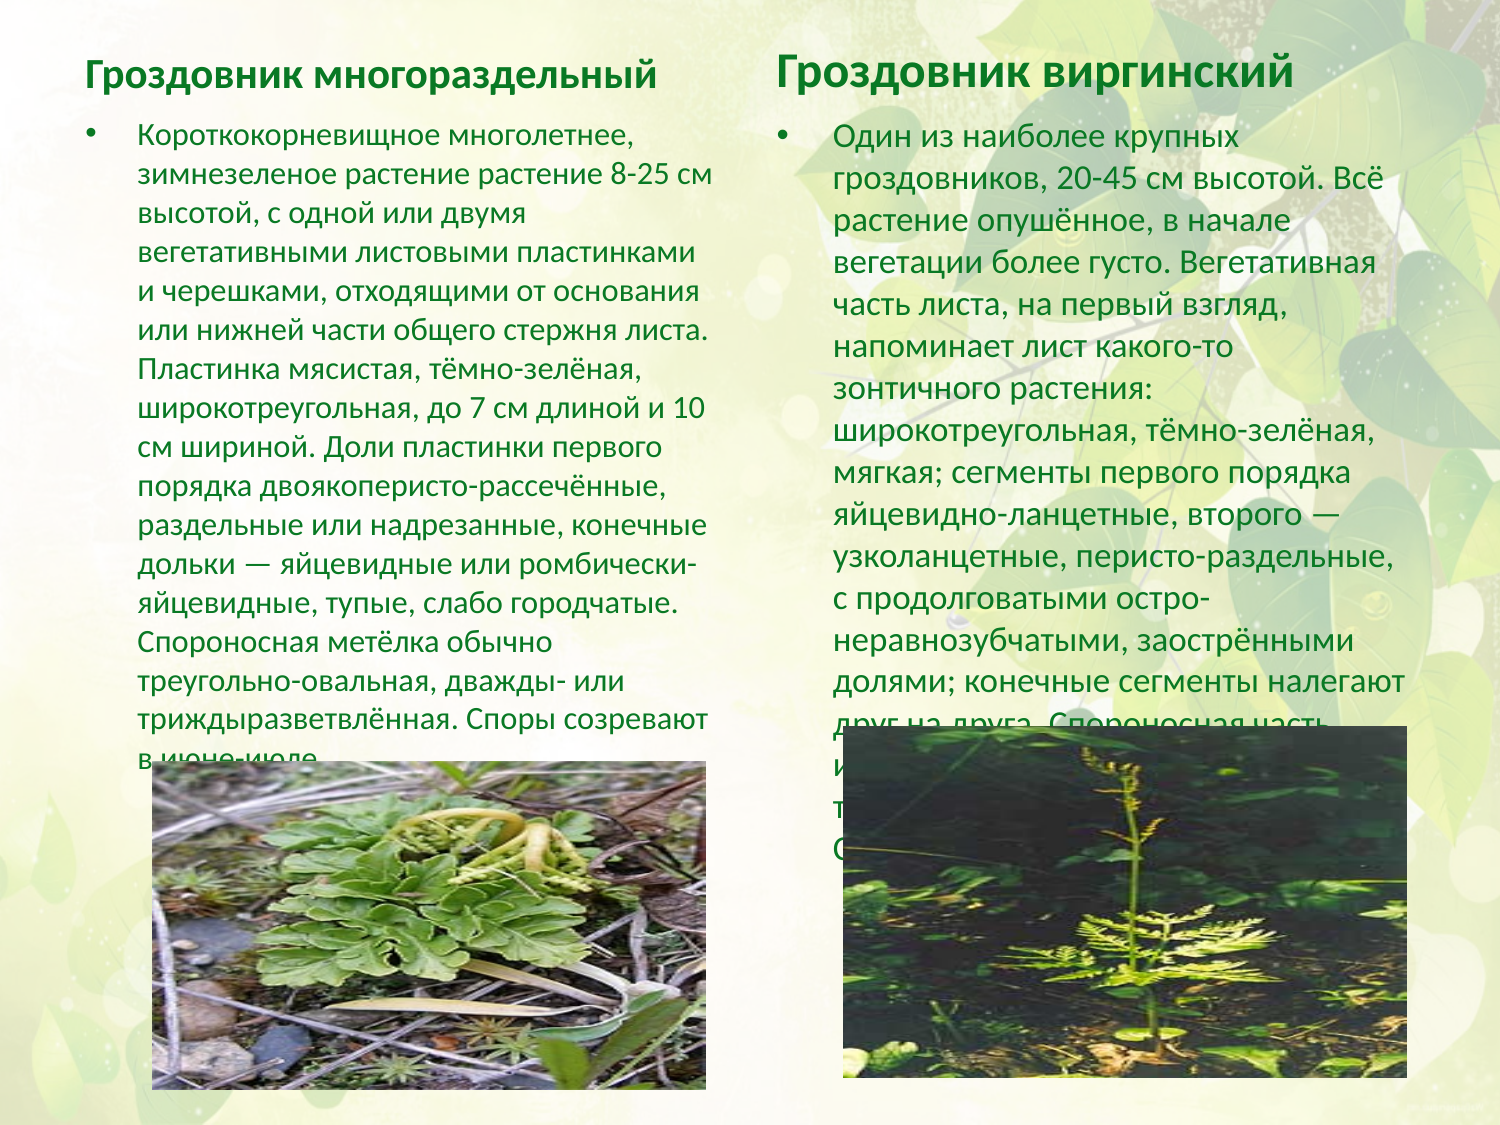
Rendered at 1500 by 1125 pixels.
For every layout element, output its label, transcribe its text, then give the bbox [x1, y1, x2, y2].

list Гроздовник многораздельный [70, 0, 734, 105]
list Гроздовник виргинский [761, 0, 1425, 105]
picture [152, 761, 706, 1090]
list Один из наиболее крупных гроздовников, 20-45 см высотой. Всё растение опушённое, в начале вегетации более густо. Вегетативная часть листа, на первый взгляд, напоминает лист какого-то зонтичного растения: широкотреугольная, тёмно-зелёная, мягкая; сегменты первого порядка яйцевидно-ланцетные, второго — узколанцетные, перисто-раздельные, с продолговатыми остро-неравнозубчатыми, заострёнными долями; конечные сегменты налегают друг на друга. Спороносная часть имеет длинную ножку, дважды или трижды перисто-разветвлённая. Споры созревают в июле-августе. [761, 105, 1425, 879]
list Короткокорневищное многолетнее, зимнезеленое растение растение 8-25 см высотой, с одной или двумя вегетативными листовыми пластинками и черешками, отходящими от основания или нижней части общего стержня листа. Пластинка мясистая, тёмно-зелёная, широкотреугольная, до 7 см длиной и 10 см шириной. Доли пластинки первого порядка двоякоперисто-рассечённые, раздельные или надрезанные, конечные дольки — яйцевидные или ромбически-яйцевидные, тупые, слабо городчатые. Спороносная метёлка обычно треугольно-овальная, дважды- или триждыразветвлённая. Споры созревают в июне-июле. [70, 105, 734, 797]
picture [843, 726, 1407, 1079]
